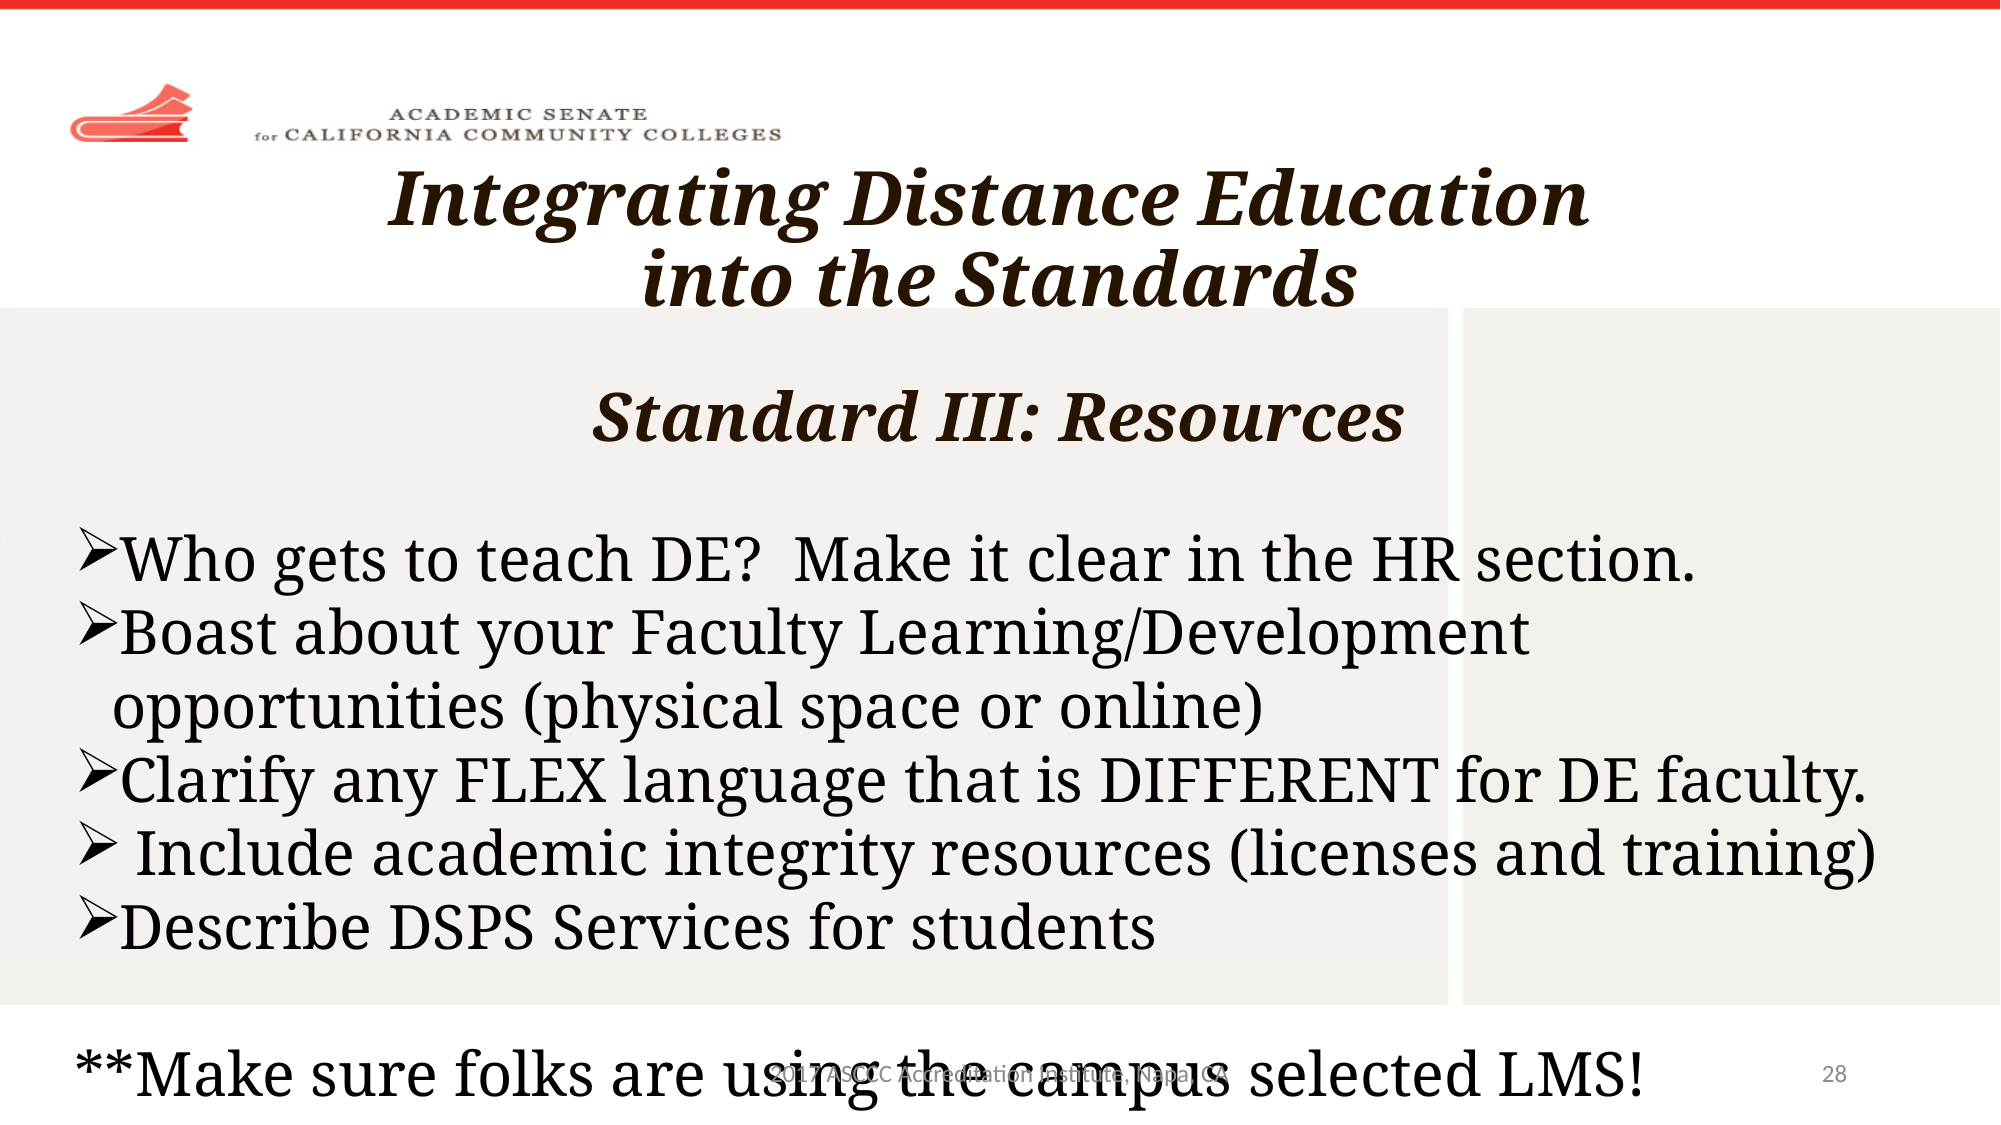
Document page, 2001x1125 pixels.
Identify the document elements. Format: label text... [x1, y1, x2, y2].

footer 2017 ASCCC Accreditation Institute, Napa, CA [662, 1042, 1338, 1103]
list Standard III: Resources Who gets to teach DE? Make it clear in the HR section. Boast about your Faculty Learning/Development opportunities (physical space or online) Clarify any FLEX language that is DIFFERENT for DE faculty. Include academic integrity resources (licenses and training) Describe DSPS Services for students **Make sure folks are using the campus selected LMS! [59, 375, 1941, 1125]
slide_number 28 [1412, 1042, 1863, 1103]
title Integrating Distance Education into the Standards [137, 148, 1863, 336]
picture [0, 0, 2001, 1125]
